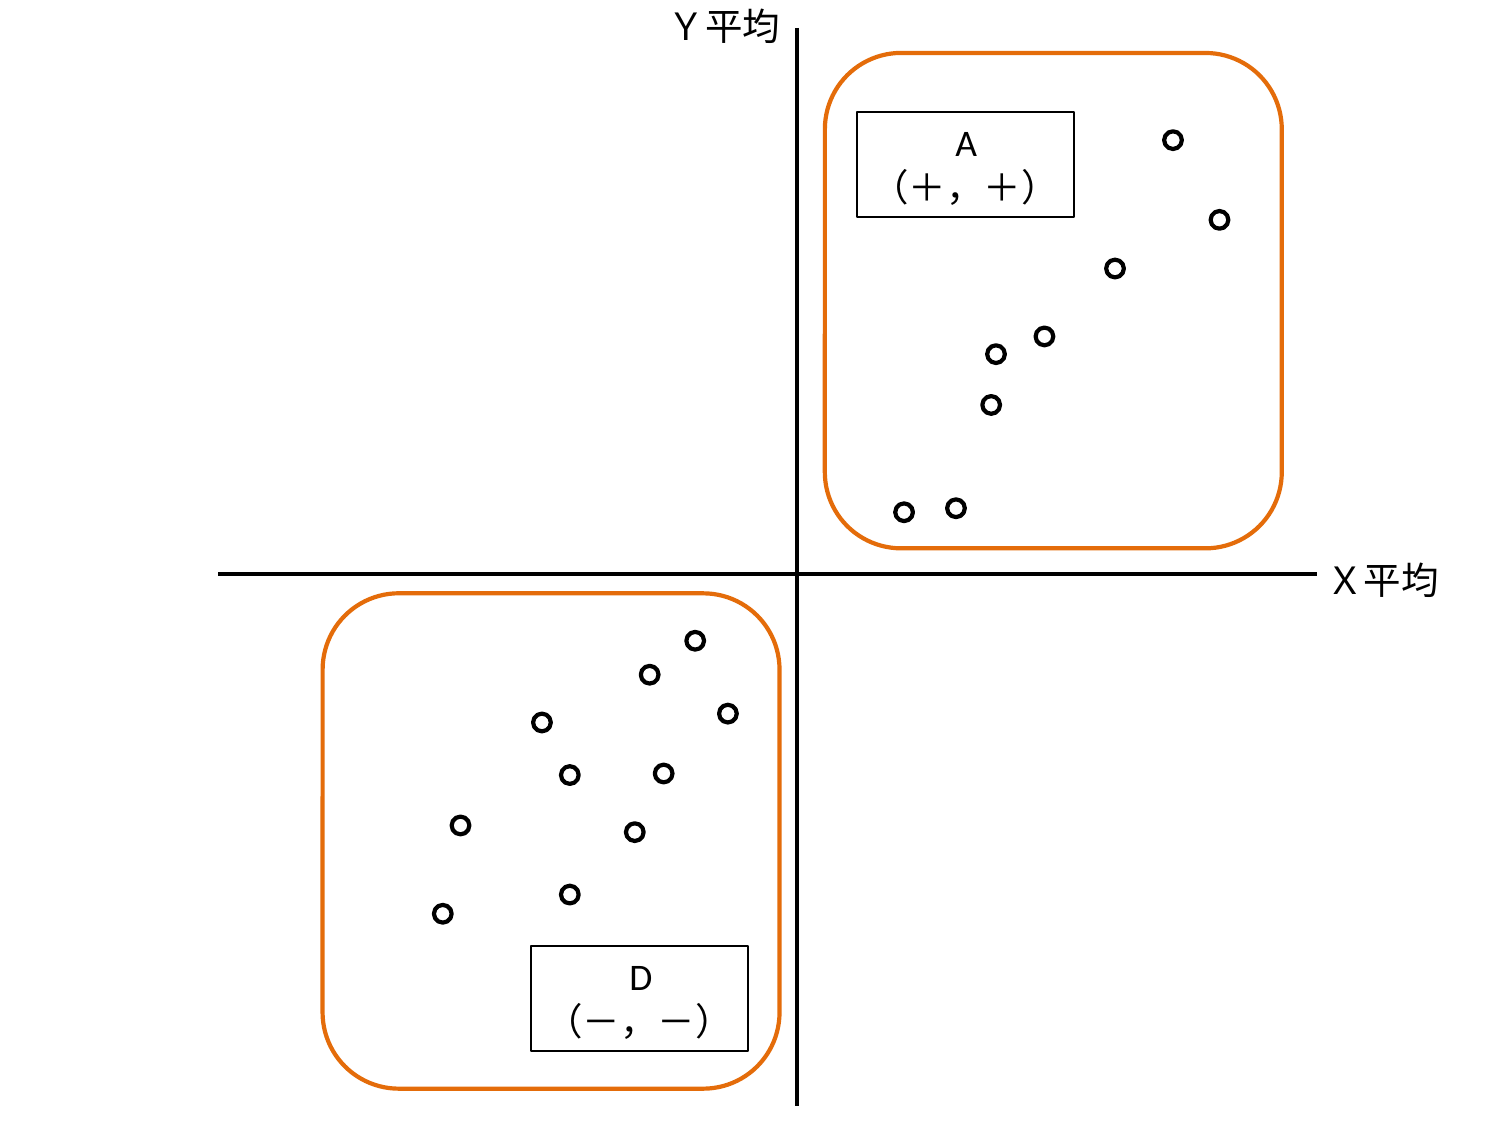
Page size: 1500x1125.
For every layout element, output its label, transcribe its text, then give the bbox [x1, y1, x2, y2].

text_box Ｘ平均 [1311, 549, 1454, 610]
text_box [320, 591, 782, 1091]
text_box D （－，－） [530, 946, 748, 1051]
text_box [822, 50, 1284, 551]
text_box Ｙ平均 [652, 0, 795, 56]
text_box A （＋，＋） [856, 112, 1074, 217]
